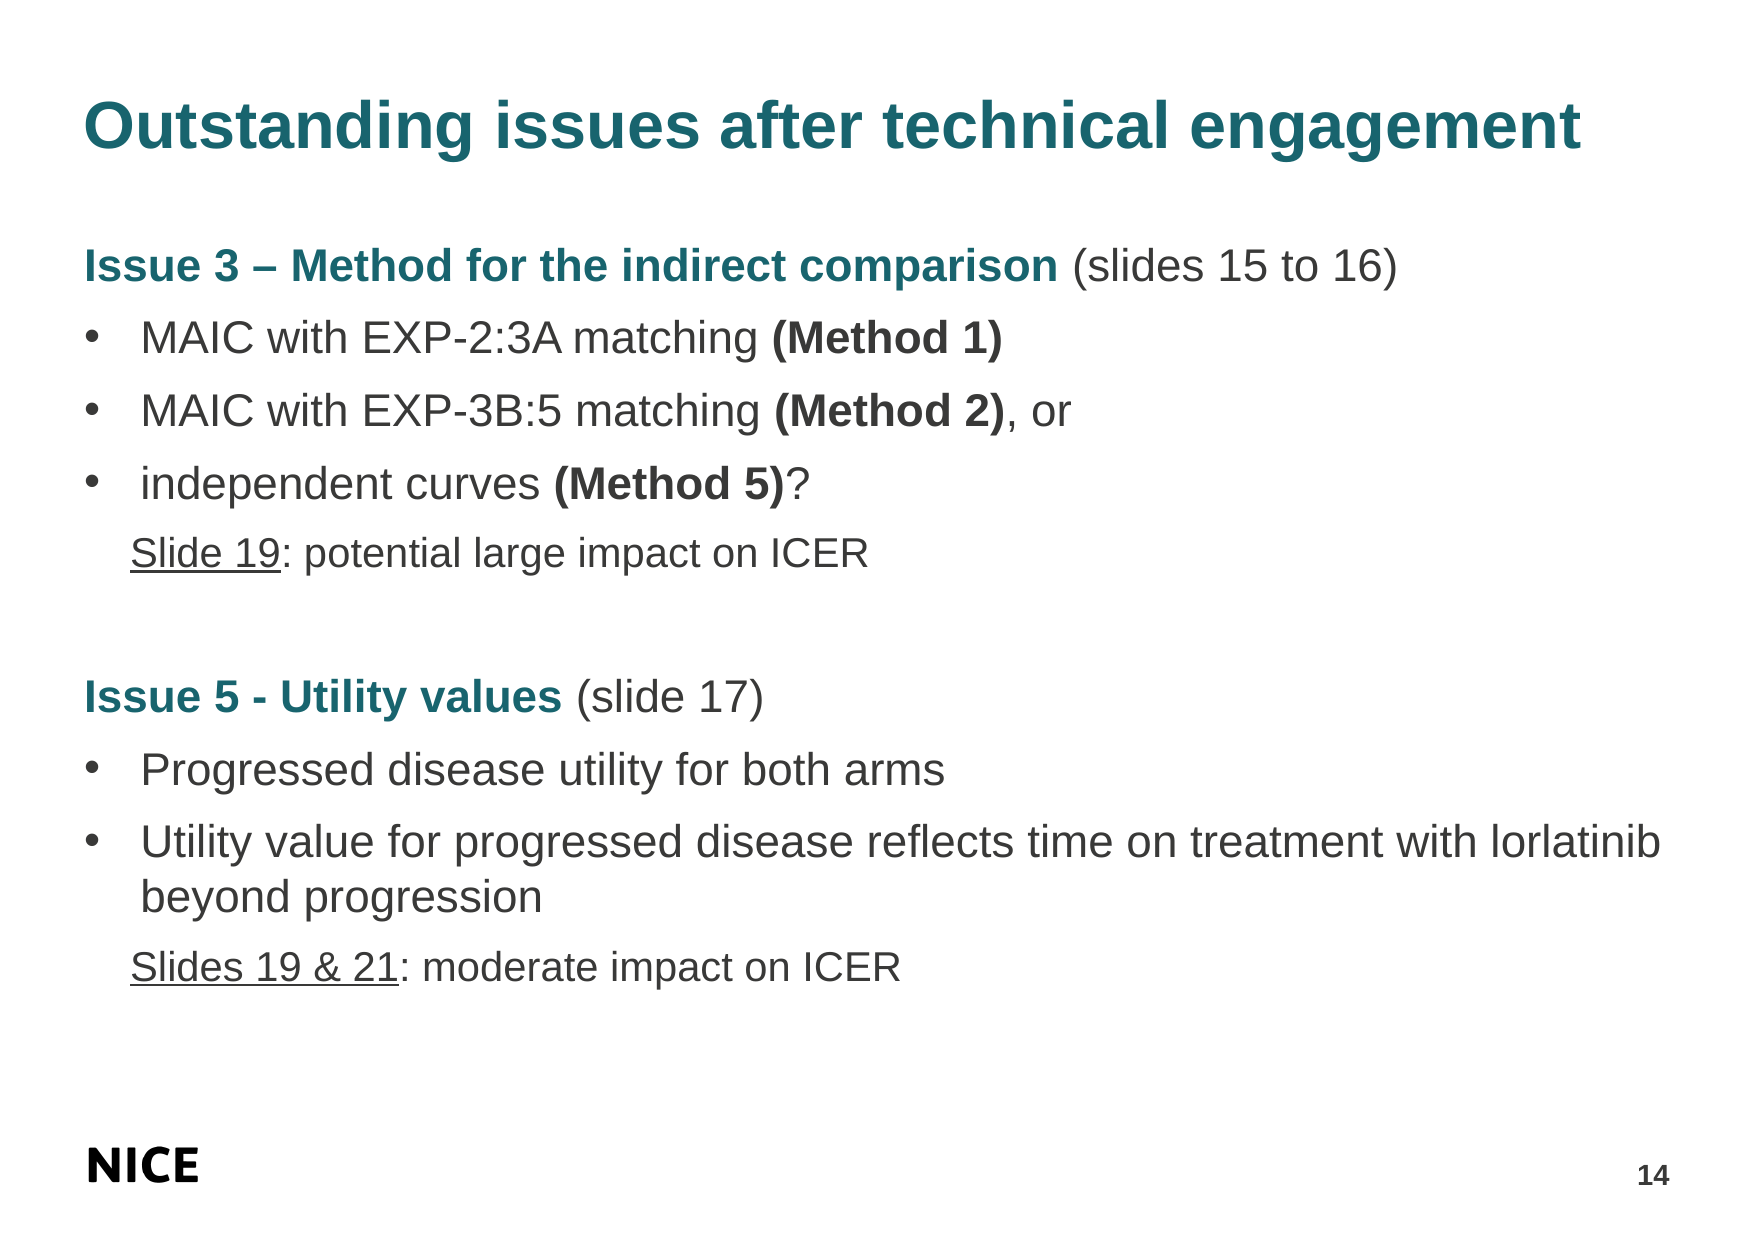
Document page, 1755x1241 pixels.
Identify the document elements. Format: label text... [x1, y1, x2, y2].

slide_number 14 [1587, 1136, 1670, 1192]
list Issue 3 – Method for the indirect comparison (slides 15 to 16) MAIC with EXP-2:3A matching (Method 1) MAIC with EXP-3B:5 matching (Method 2), or independent curves (Method 5)? Slide 19: potential large impact on ICER Issue 5 - Utility values (slide 17) Progressed disease utility for both arms Utility value for progressed disease reflects time on treatment with lorlatinib beyond progression Slides 19 & 21: moderate impact on ICER [83, 235, 1670, 1093]
title Outstanding issues after technical engagement [83, 74, 1670, 200]
picture [88, 1146, 198, 1183]
